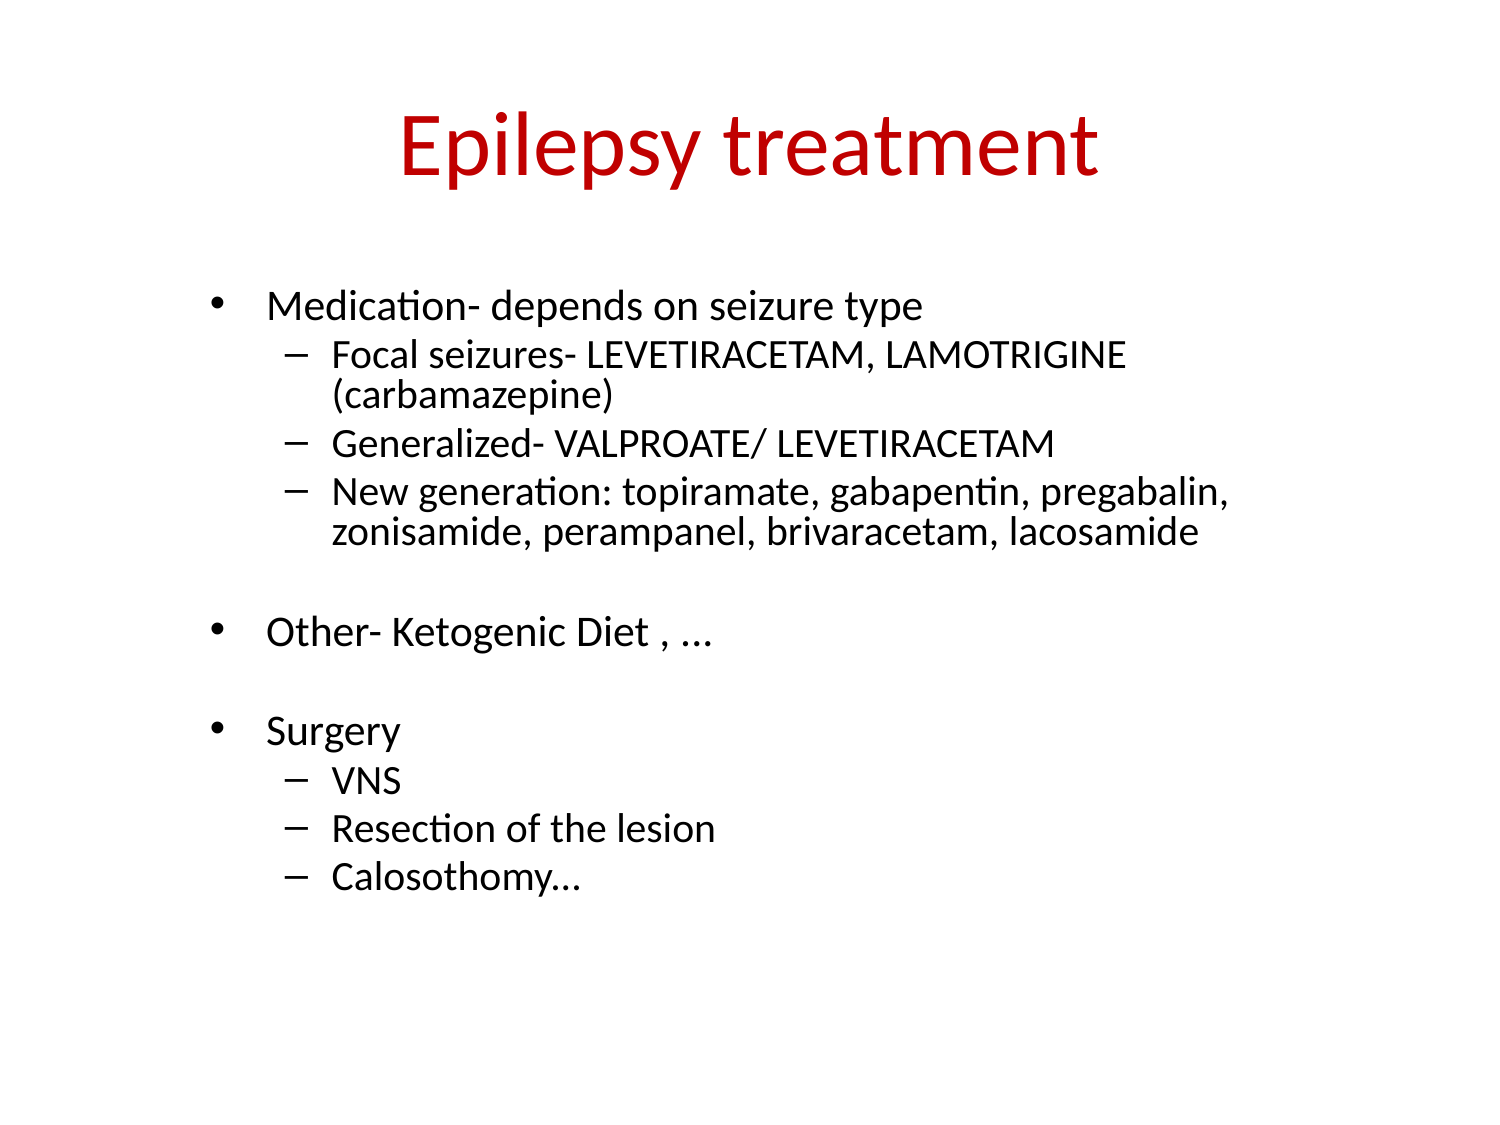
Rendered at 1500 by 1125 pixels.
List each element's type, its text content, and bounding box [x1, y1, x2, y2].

title Epilepsy treatment [75, 45, 1425, 233]
list Medication- depends on seizure type Focal seizures- LEVETIRACETAM, LAMOTRIGINE (carbamazepine) Generalized- VALPROATE/ LEVETIRACETAM New generation: topiramate, gabapentin, pregabalin, zonisamide, perampanel, brivaracetam, lacosamide Other- Ketogenic Diet , ... Surgery VNS Resection of the lesion Calosothomy... [194, 278, 1414, 1022]
